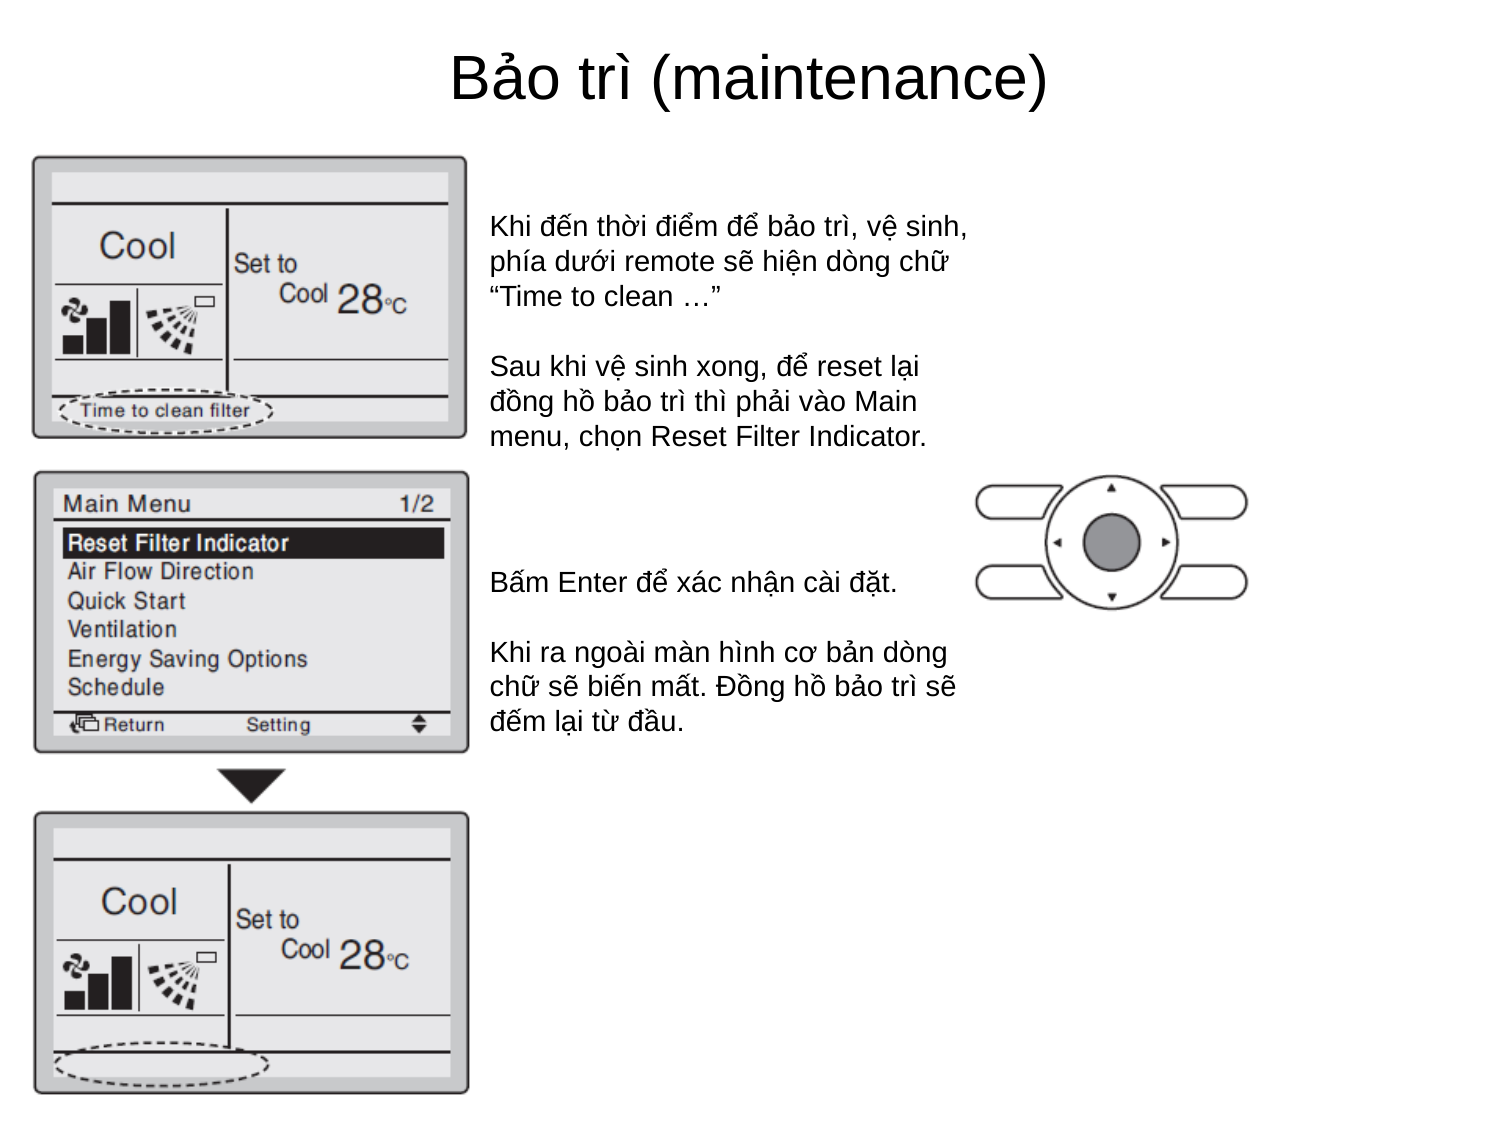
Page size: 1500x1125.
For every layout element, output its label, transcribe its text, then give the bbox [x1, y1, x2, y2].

text_box Bấm Enter để xác nhận cài đặt. Khi ra ngoài màn hình cơ bản dòng chữ sẽ biến mất. Đồng hồ bảo trì sẽ đếm lại từ đầu. [482, 520, 1000, 746]
picture [24, 462, 479, 1104]
picture [24, 149, 473, 451]
picture [962, 474, 1262, 618]
text_box Khi đến thời điểm để bảo trì, vệ sinh, phía dưới remote sẽ hiện dòng chữ “Time to clean …” Sau khi vệ sinh xong, để reset lại đồng hồ bảo trì thì phải vào Main menu, chọn Reset Filter Indicator. [474, 199, 1000, 460]
text_box Bảo trì (maintenance) [74, 12, 1425, 138]
